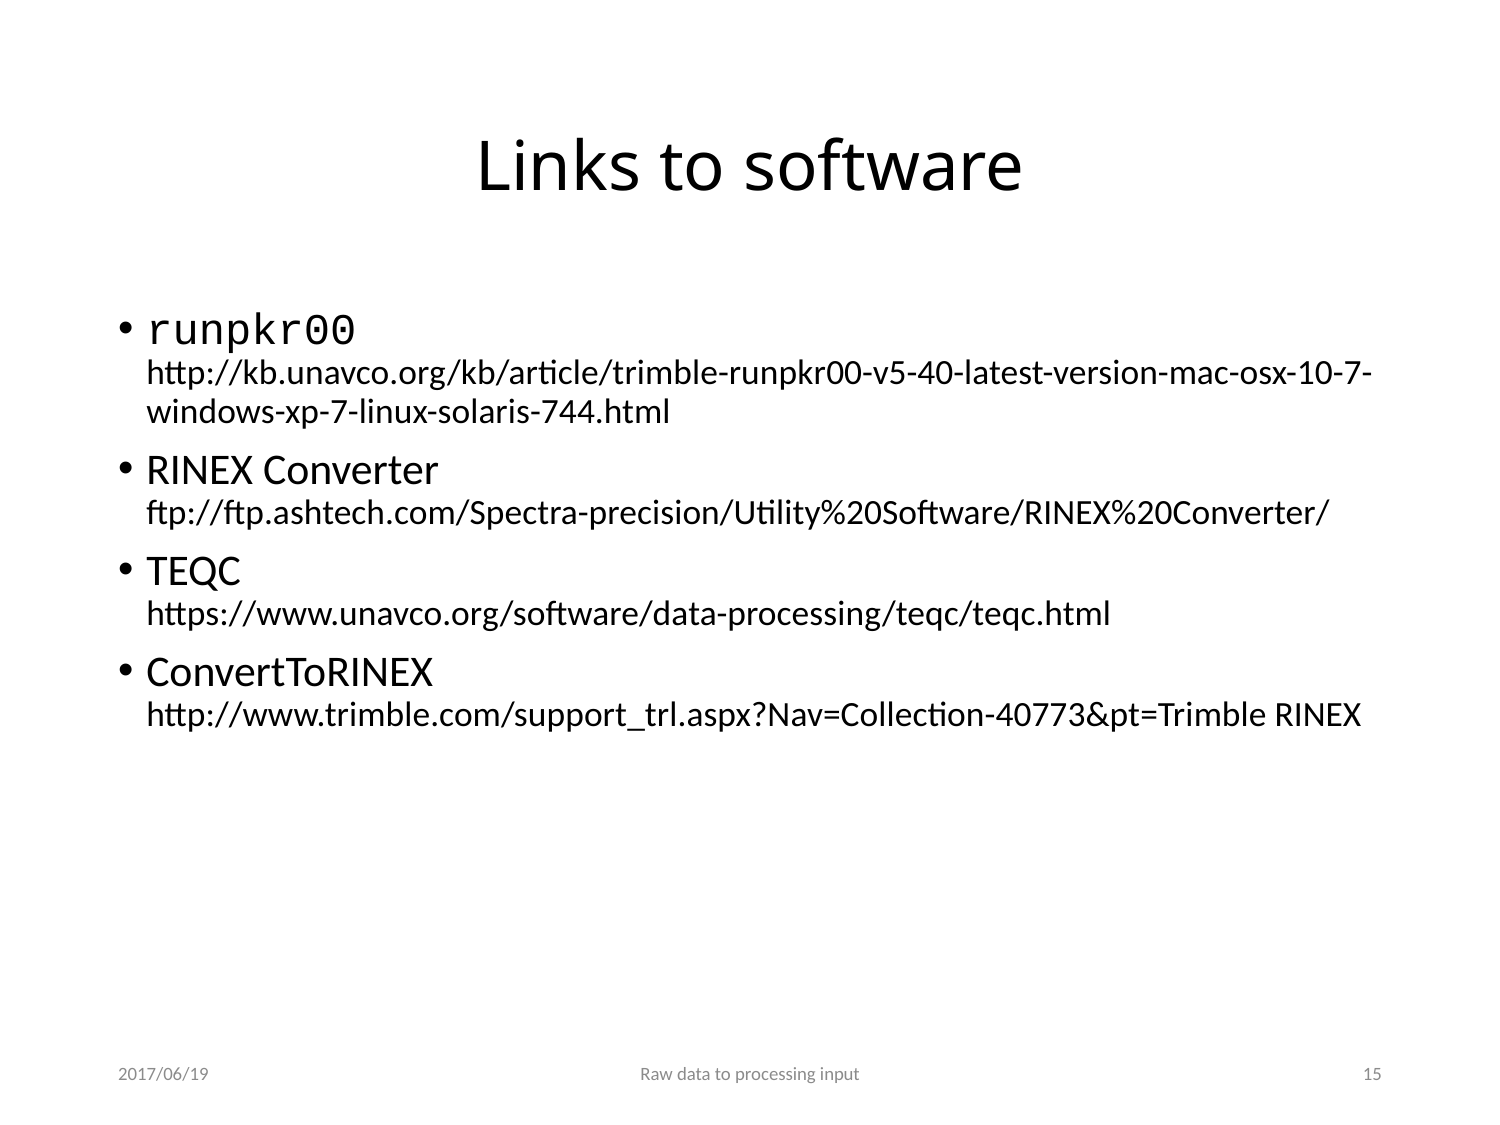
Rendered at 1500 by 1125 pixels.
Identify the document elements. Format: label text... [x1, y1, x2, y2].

footer Raw data to processing input [496, 1042, 1004, 1103]
slide_number 14 [1059, 1042, 1397, 1103]
title Links to software [103, 59, 1397, 278]
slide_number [103, 1042, 441, 1103]
list runpkr00 http://kb.unavco.org/kb/article/trimble-runpkr00-v5-40-latest-version-mac-osx-10-7-windows-xp-7-linux-solaris-744.html RINEX Converter ftp://ftp.ashtech.com/Spectra-precision/Utility%20Software/RINEX%20Converter/ TEQC https://www.unavco.org/software/data-processing/teqc/teqc.html ConvertToRINEX http://www.trimble.com/support_trl.aspx?Nav=Collection-40773&pt=Trimble RINEX [103, 299, 1397, 1014]
